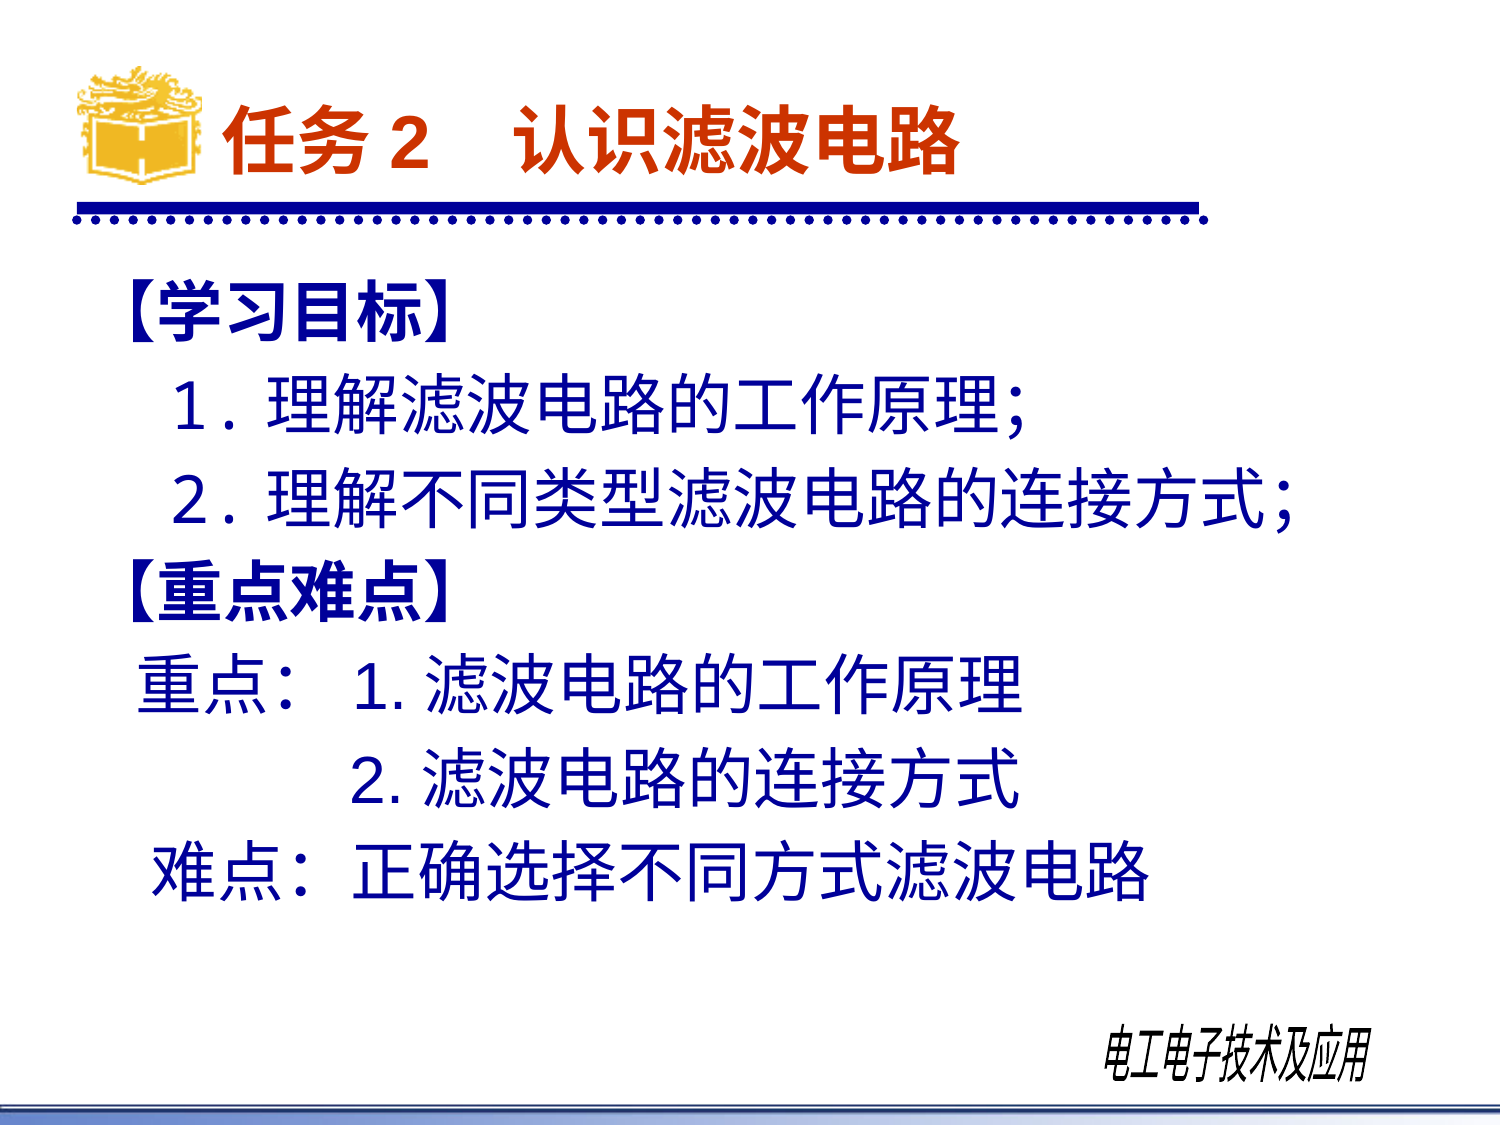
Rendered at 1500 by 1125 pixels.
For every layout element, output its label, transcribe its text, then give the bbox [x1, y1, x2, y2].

list 【学习目标】 1.理解滤波电路的工作原理； 2.理解不同类型滤波电路的连接方式； 【重点难点】 重点：1.滤波电路的工作原理 2.滤波电路的连接方式 难点：正确选择不同方式滤波电路 [74, 262, 1426, 1006]
picture [0, 1103, 1500, 1125]
title 任务2 认识滤波电路 [206, 44, 1426, 233]
